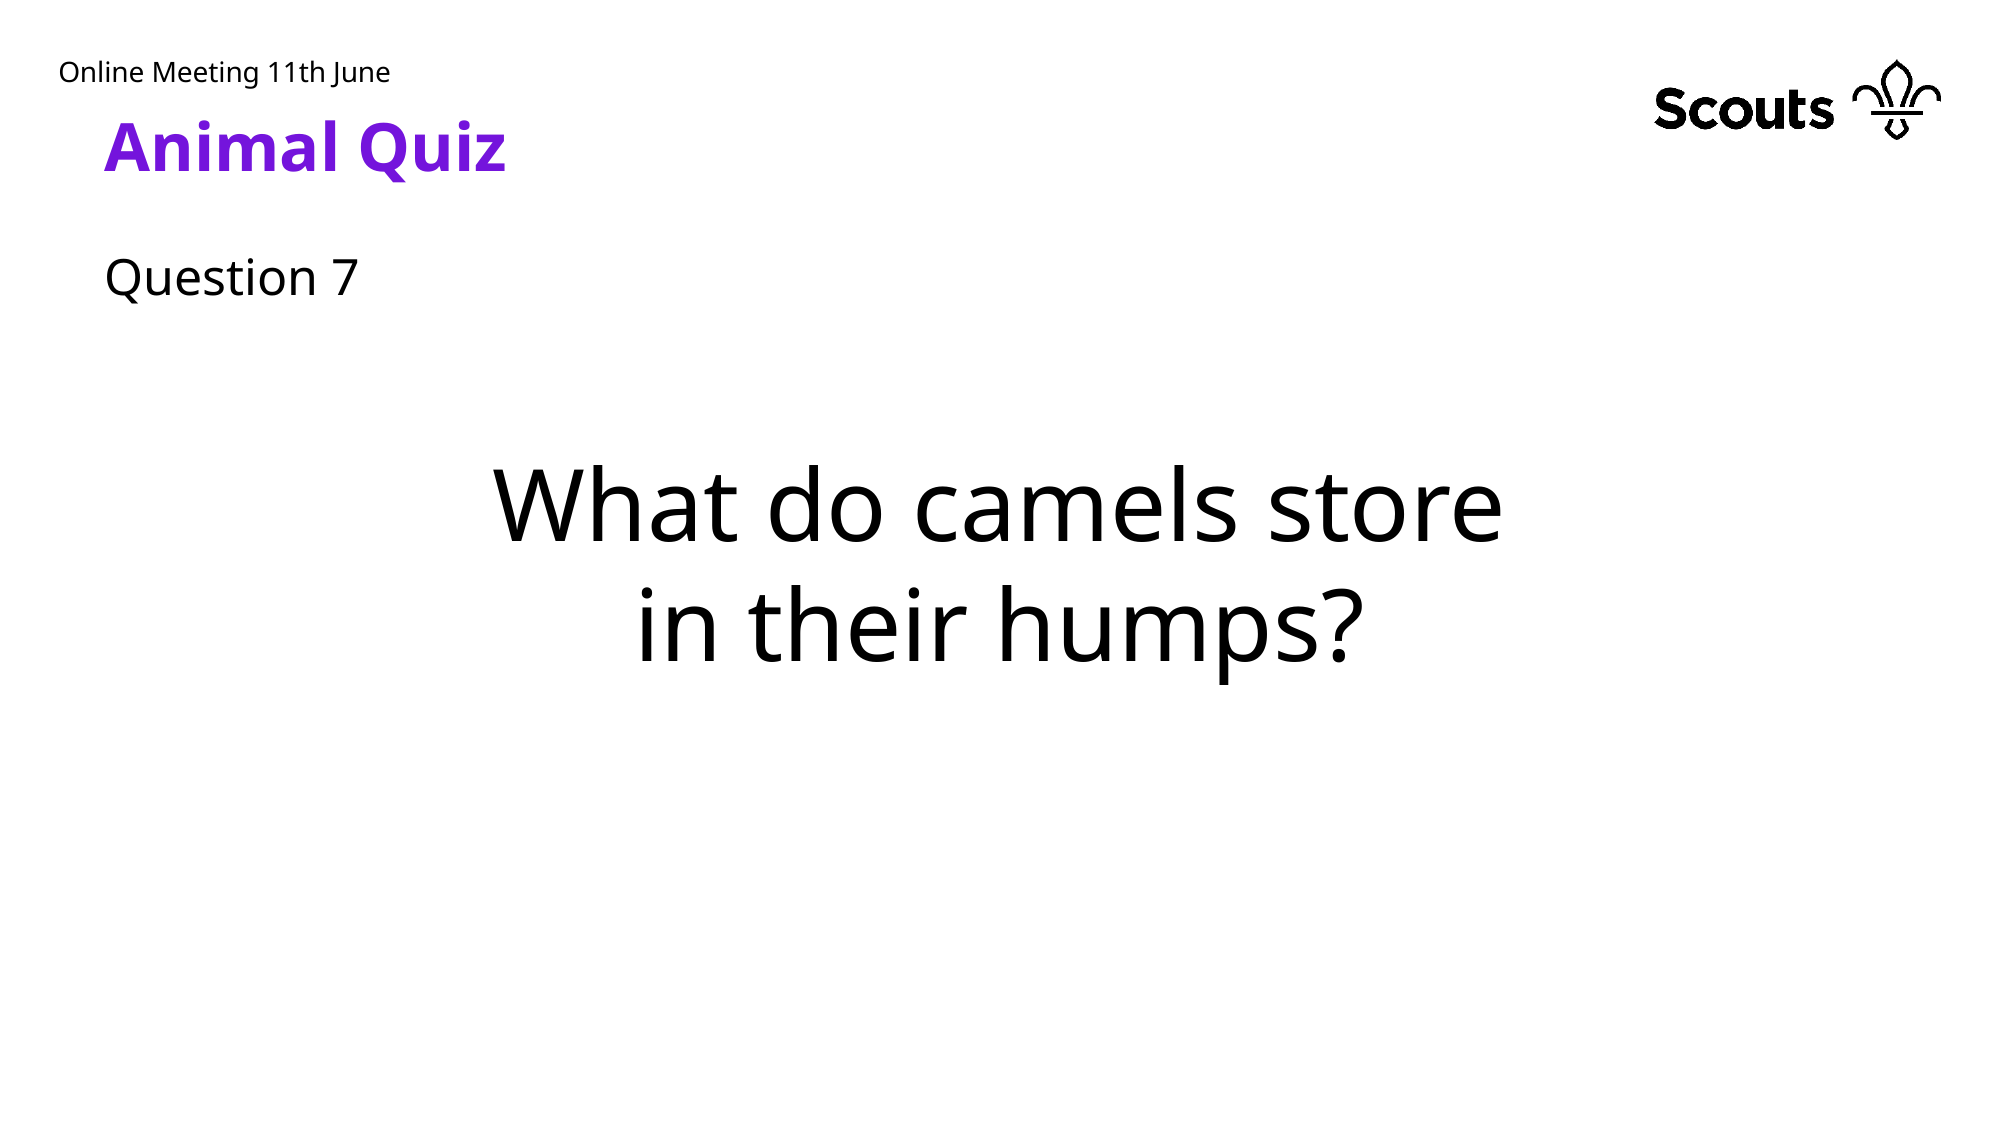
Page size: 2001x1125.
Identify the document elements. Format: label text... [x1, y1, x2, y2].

text_box What do camels store in their humps? [427, 433, 1573, 689]
title Online Meeting 11th June [56, 53, 1000, 88]
picture [1654, 59, 1941, 140]
text_box Animal Quiz Question 7 [104, 99, 924, 303]
